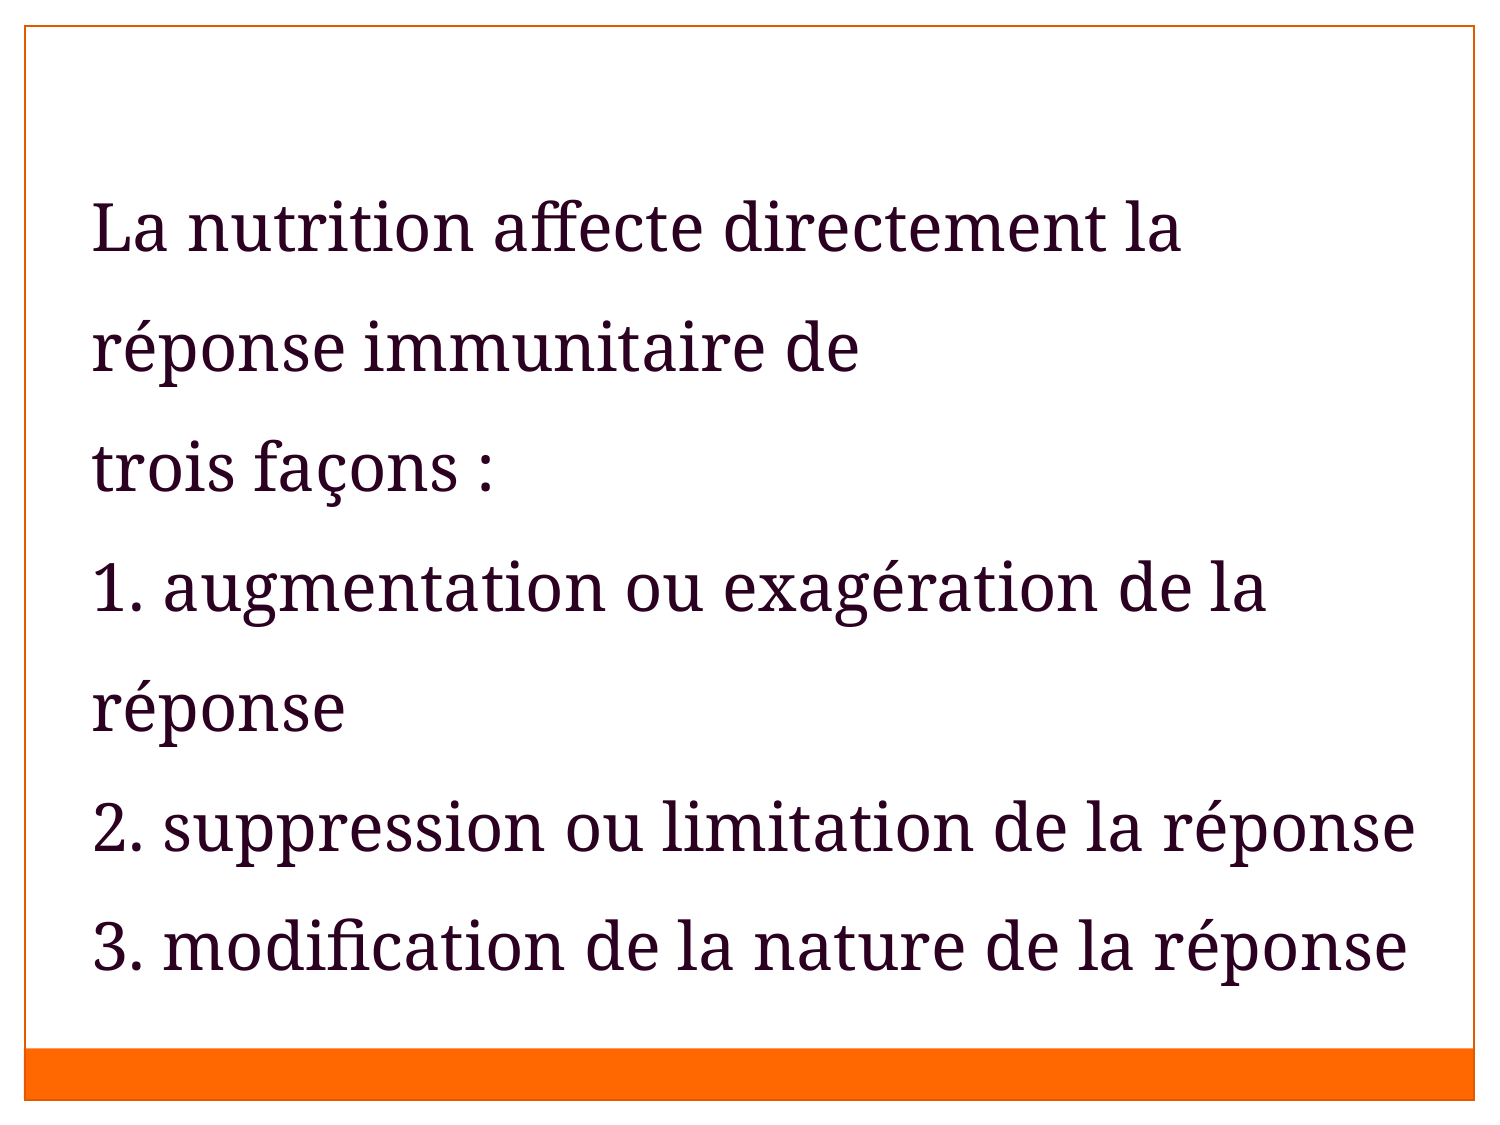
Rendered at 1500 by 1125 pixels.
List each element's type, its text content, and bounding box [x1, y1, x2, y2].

text_box La nutrition affecte directement la réponse immunitaire de trois façons : 1. augmentation ou exagération de la réponse 2. suppression ou limitation de la réponse 3. modification de la nature de la réponse [76, 137, 1447, 992]
